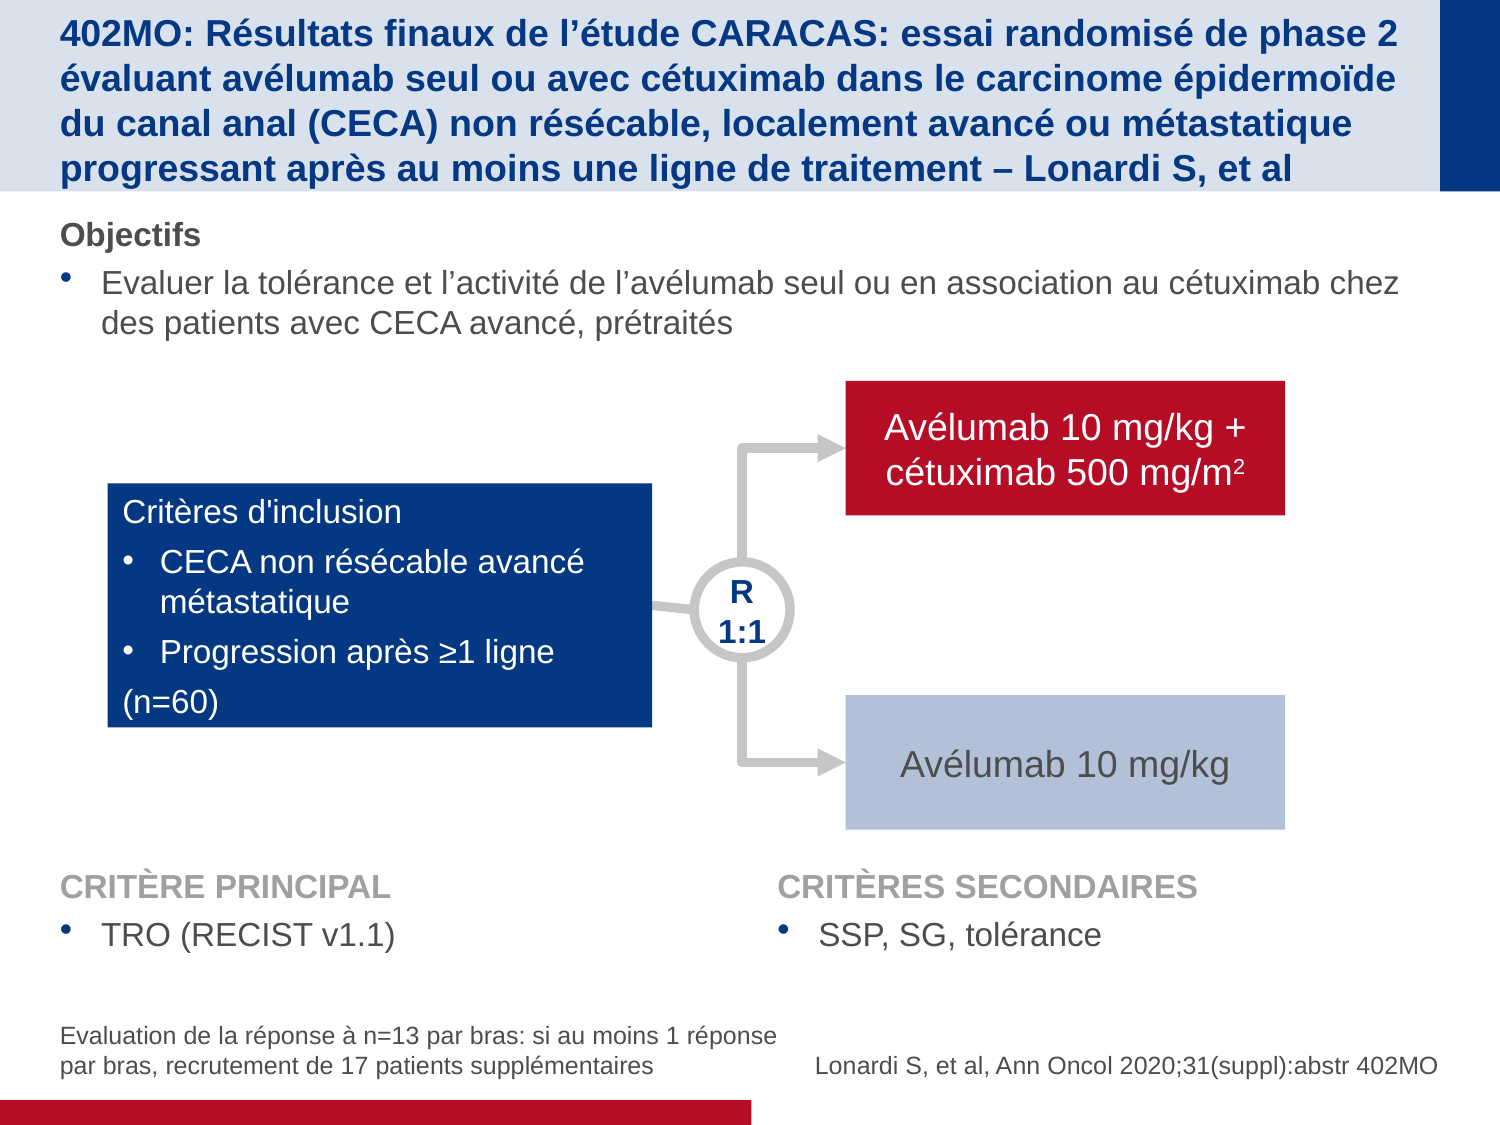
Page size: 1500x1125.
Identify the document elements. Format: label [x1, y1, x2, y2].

list [59, 205, 1441, 985]
text_box [762, 857, 1441, 993]
text_box [107, 483, 1285, 830]
text_box [59, 857, 738, 993]
title [59, 29, 1412, 162]
text_box [736, 380, 1286, 558]
list [59, 999, 1441, 1080]
